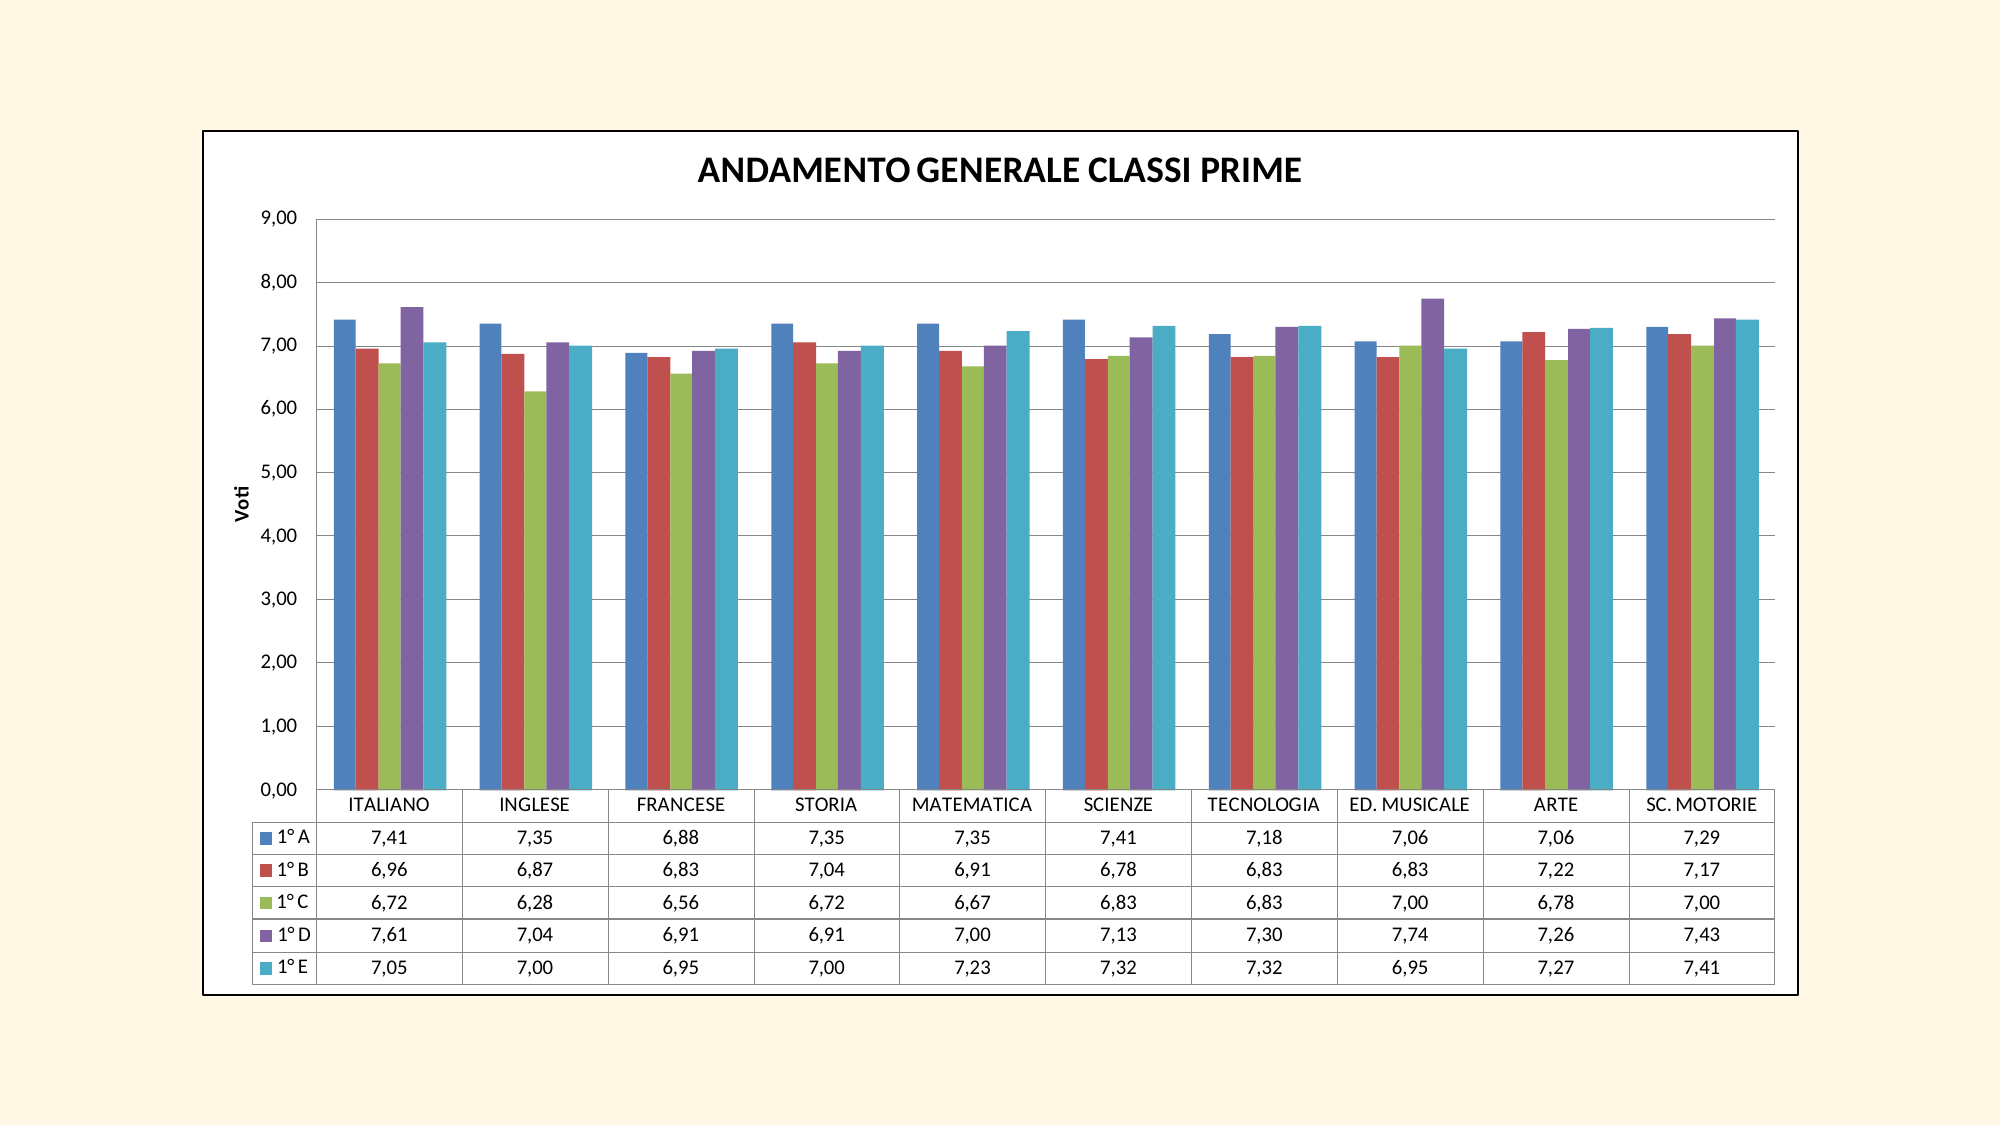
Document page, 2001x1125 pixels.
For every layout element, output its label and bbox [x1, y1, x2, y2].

picture [200, 128, 1800, 996]
